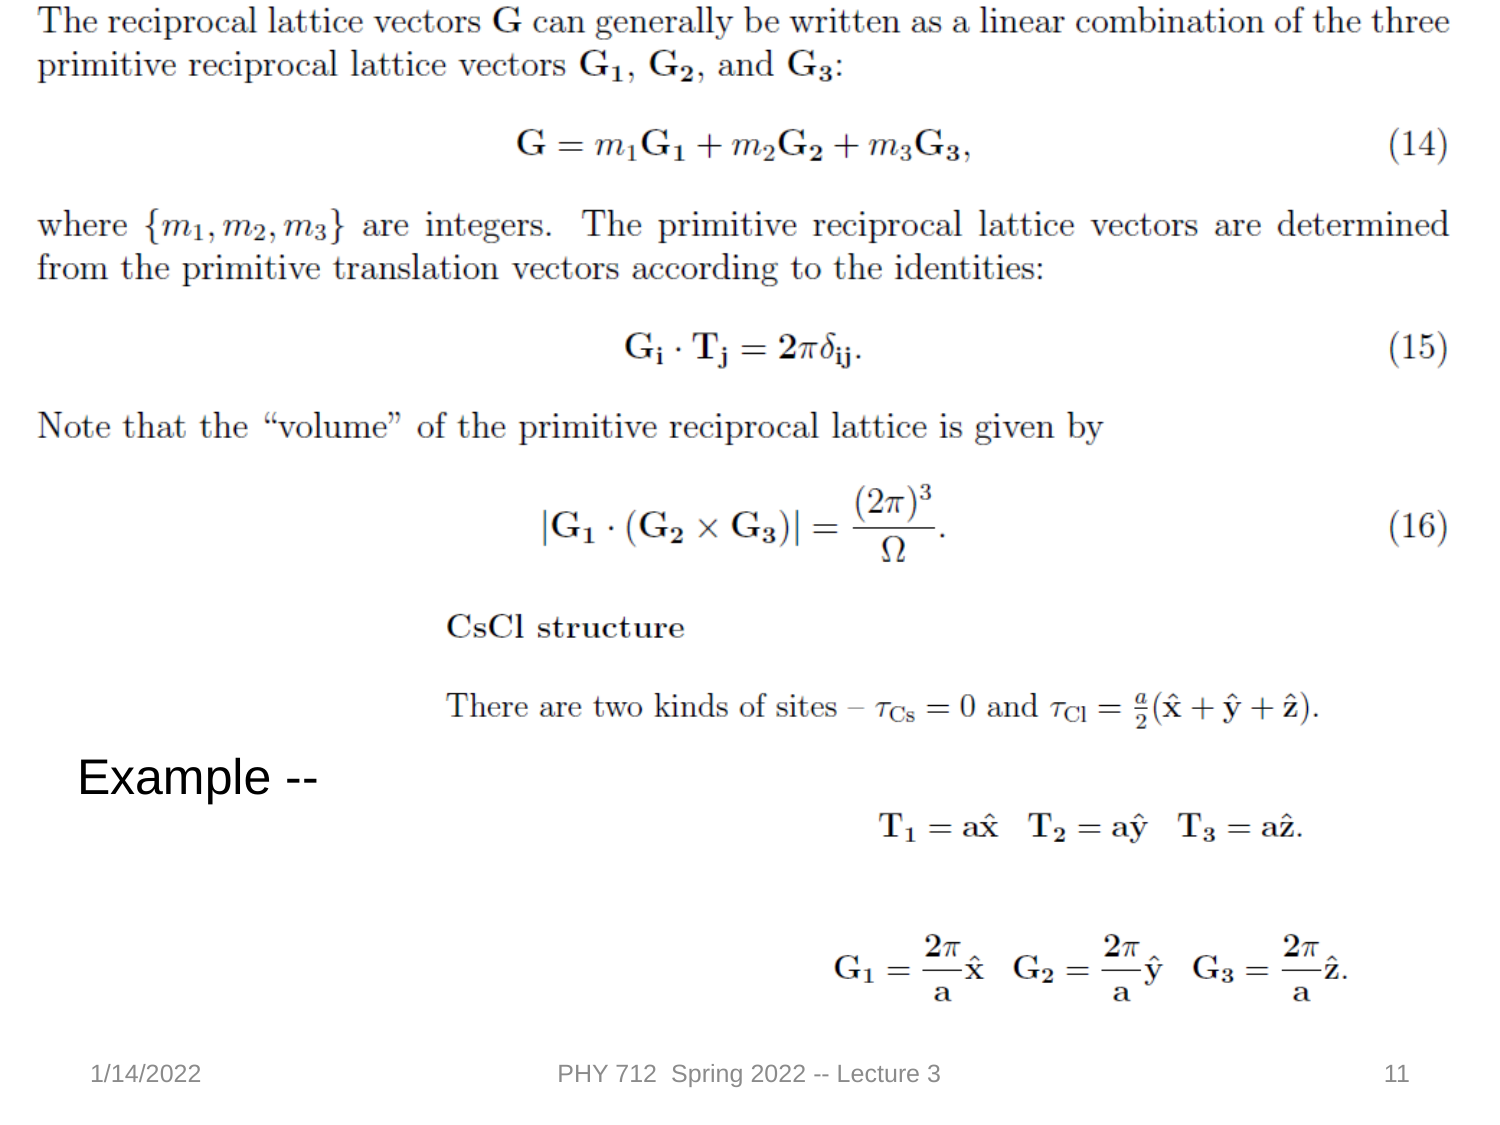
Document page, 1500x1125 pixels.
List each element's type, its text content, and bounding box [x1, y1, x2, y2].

text_box Example -- [62, 737, 350, 813]
picture [16, 0, 1500, 588]
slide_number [75, 1042, 425, 1103]
picture [424, 596, 1362, 1034]
slide_number 11 [1074, 1042, 1425, 1103]
footer PHY 712 Spring 2022 -- Lecture 3 [512, 1042, 988, 1103]
